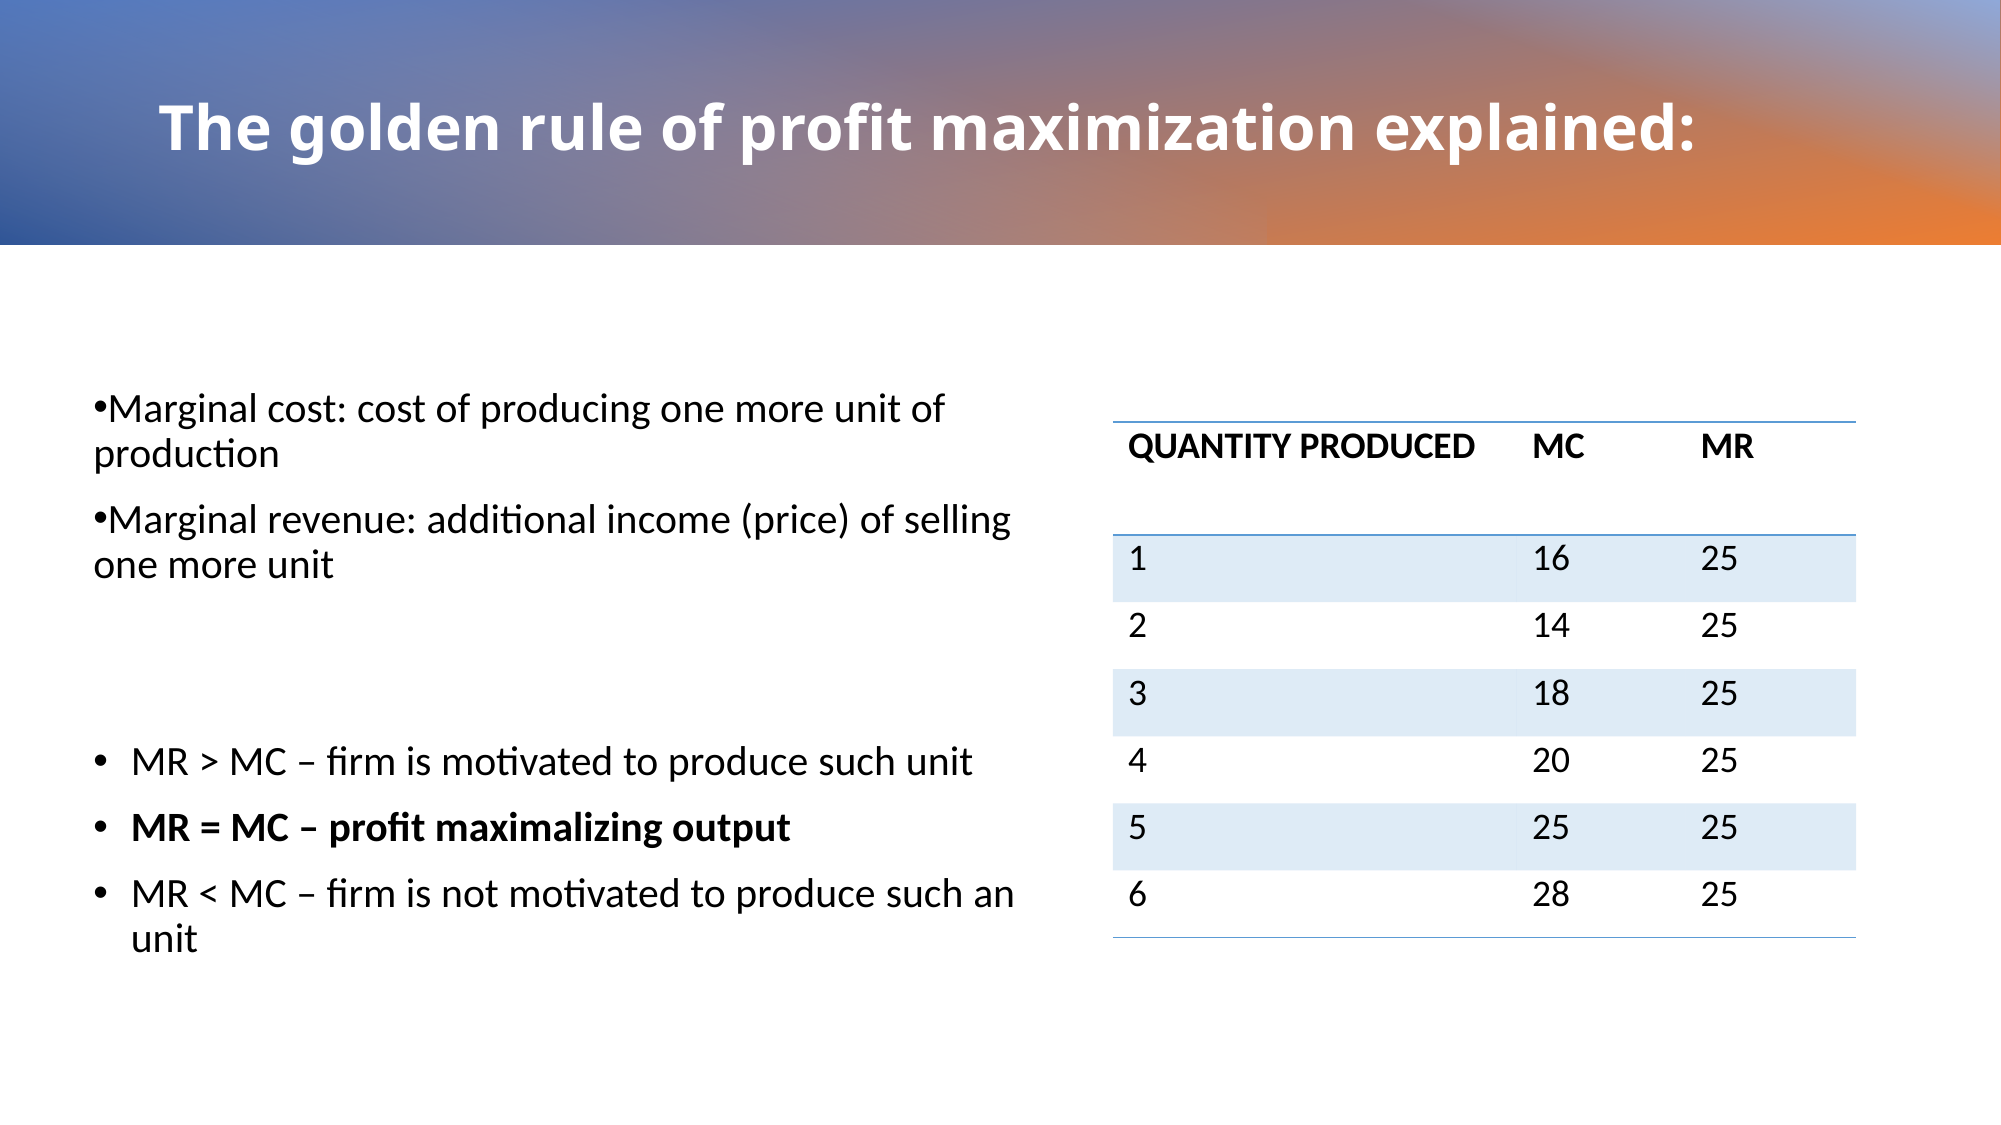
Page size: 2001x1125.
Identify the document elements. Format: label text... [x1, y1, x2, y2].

table_cell 2 [1113, 602, 1517, 669]
table_cell 25 [1685, 870, 1856, 937]
table_header QUANTITY PRODUCED [1113, 423, 1517, 534]
table_cell 14 [1517, 602, 1685, 669]
table_header MR [1685, 423, 1856, 534]
table_cell 16 [1517, 536, 1685, 602]
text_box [0, 0, 2000, 245]
table_cell 25 [1517, 803, 1685, 870]
table_cell 25 [1685, 736, 1856, 803]
table_cell 3 [1113, 669, 1517, 736]
table_cell 28 [1517, 870, 1685, 937]
table_cell 18 [1517, 669, 1685, 736]
table_cell 4 [1113, 736, 1517, 803]
list Marginal cost: cost of producing one more unit of production Marginal revenue: additional income (price) of selling one more unit MR > MC – firm is motivated to produce such unit MR = MC – profit maximalizing output MR < MC – firm is not motivated to produce such an unit [78, 378, 1069, 982]
table_cell 25 [1685, 803, 1856, 870]
table_cell 5 [1113, 803, 1517, 870]
table_cell 25 [1685, 536, 1856, 602]
table_header MC [1517, 423, 1685, 534]
table_cell 25 [1685, 669, 1856, 736]
table_cell 20 [1517, 736, 1685, 803]
table_cell 25 [1685, 602, 1856, 669]
table_cell 6 [1113, 870, 1517, 937]
table_cell 1 [1113, 536, 1517, 602]
